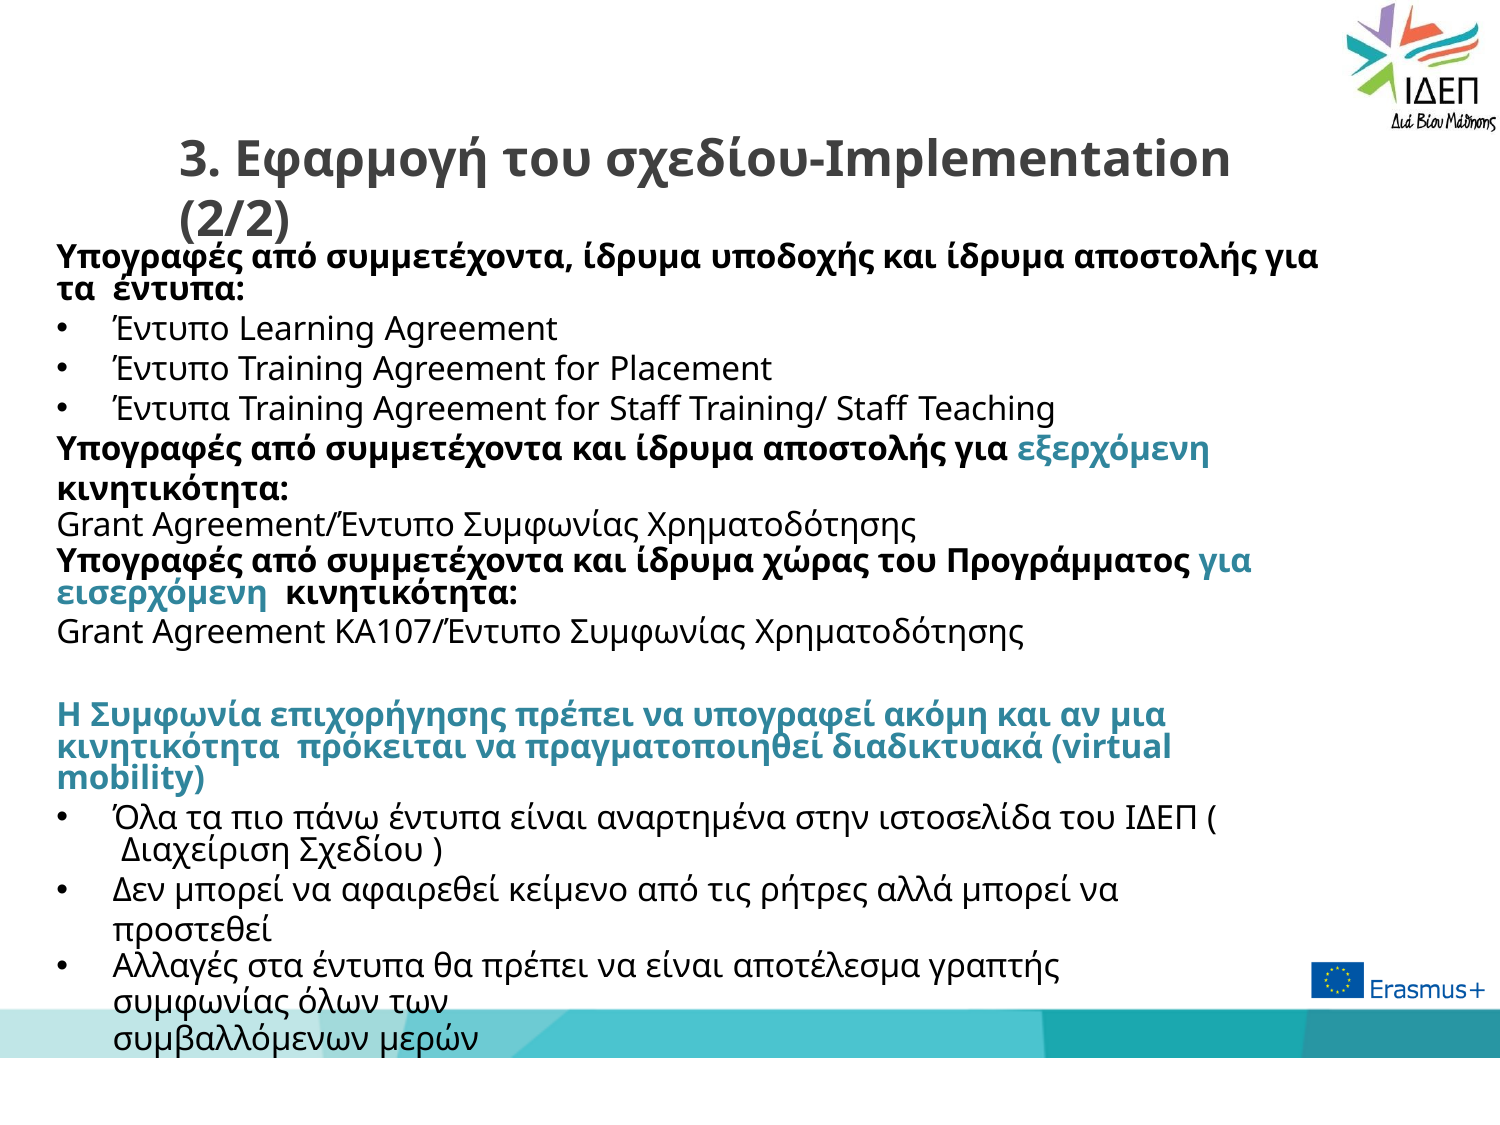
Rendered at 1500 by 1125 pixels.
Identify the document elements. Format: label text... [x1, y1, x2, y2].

picture [0, 1008, 1500, 1058]
picture [1451, 961, 1485, 999]
picture [1342, 0, 1500, 135]
title 3. Εφαρμογή του σχεδίου-Implementation (2/2) [177, 124, 1327, 233]
text_box Υπογραφές από συμμετέχοντα, ίδρυμα υποδοχής και ίδρυμα αποστολής για τα έντυπα: Έντυπο Learning Agreement Έντυπο Training Agreement for Placement Έντυπα Training Agreement for Staff Training/ Staff Teaching Υπογραφές από συμμετέχοντα και ίδρυμα αποστολής για εξερχόμενη κινητικότητα: Grant Agreement/Έντυπο Συμφωνίας Χρηματοδότησης Υπογραφές από συμμετέχοντα και ίδρυμα χώρας του Προγράμματος για εισερχόμενη κινητικότητα: Grant Agreement KA107/Έντυπο Συμφωνίας Χρηματοδότησης Η Συμφωνία επιχορήγησης πρέπει να υπογραφεί ακόμη και αν μια κινητικότητα πρόκειται να πραγματοποιηθεί διαδικτυακά (virtual mobility) Όλα τα πιο πάνω έντυπα είναι αναρτημένα στην ιστοσελίδα του ΙΔΕΠ ( Διαχείριση Σχεδίου ) Δεν μπορεί να αφαιρεθεί κείμενο από τις ρήτρες αλλά μπορεί να προστεθεί Αλλαγές στα έντυπα θα πρέπει να είναι αποτέλεσμα γραπτής συμφωνίας όλων των συμβαλλόμενων μερών [54, 233, 1451, 1057]
